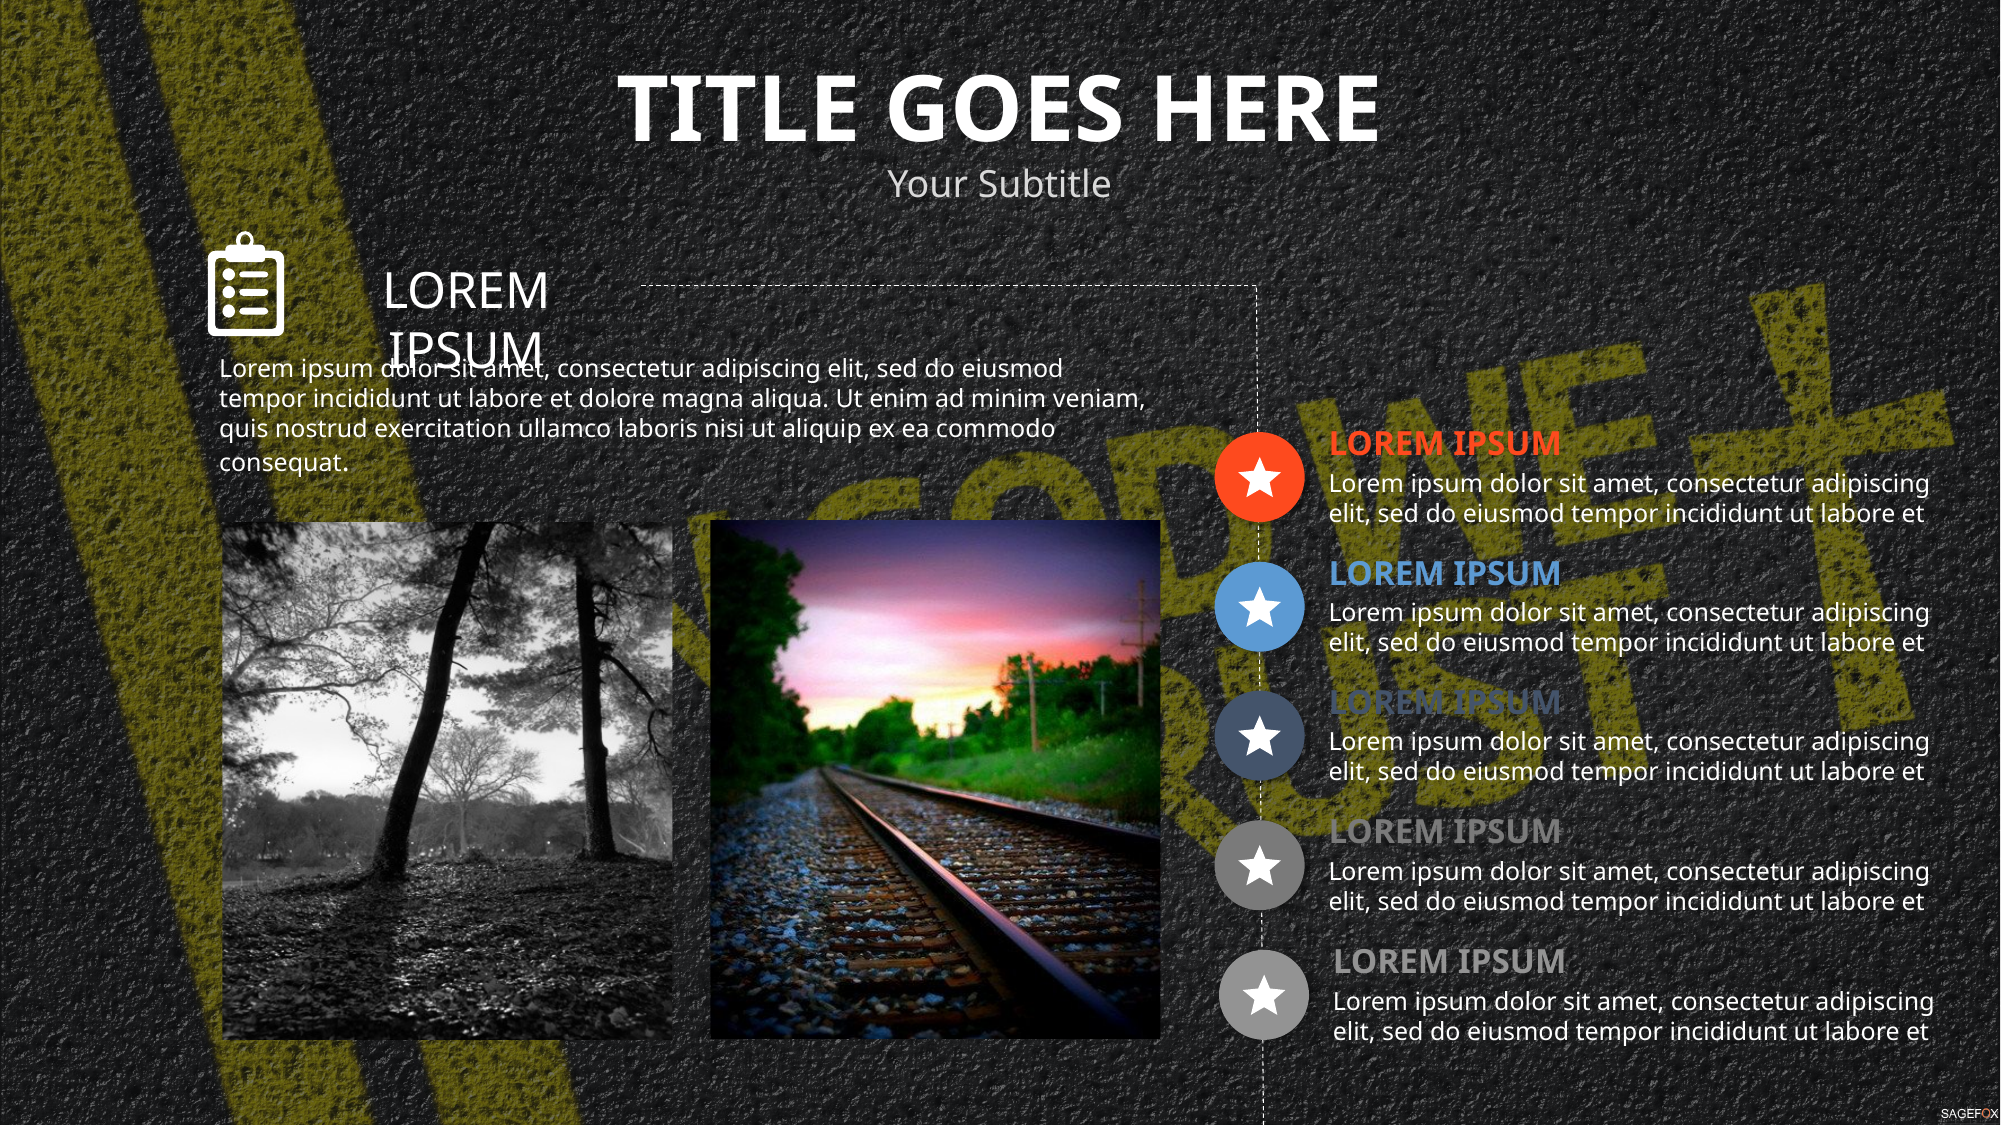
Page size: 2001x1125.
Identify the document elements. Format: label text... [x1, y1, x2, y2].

text_box Lorem ipsum dolor sit amet, consectetur adipiscing elit, sed do eiusmod tempor incididunt ut labore et dolore magna aliqua. Ut enim ad minim veniam, quis nostrud exercitation ullamco laboris nisi ut aliquip ex ea commodo consequat. [204, 344, 1168, 485]
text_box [1256, 1040, 1264, 1125]
text_box LOREM IPSUM Lorem ipsum dolor sit amet, consectetur adipiscing elit, sed do eiusmod tempor incididunt ut labore et [1318, 675, 1953, 791]
text_box [709, 520, 1161, 1039]
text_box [1256, 523, 1264, 561]
picture [0, 0, 2001, 1125]
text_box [1256, 911, 1264, 949]
text_box LOREM IPSUM Lorem ipsum dolor sit amet, consectetur adipiscing elit, sed do eiusmod tempor incididunt ut labore et [1322, 935, 1958, 1050]
text_box TITLE GOES HERE Your Subtitle [548, 42, 1452, 212]
text_box LOREM IPSUM Lorem ipsum dolor sit amet, consectetur adipiscing elit, sed do eiusmod tempor incididunt ut labore et [1318, 546, 1953, 662]
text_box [1214, 561, 1305, 652]
text_box LOREM IPSUM Lorem ipsum dolor sit amet, consectetur adipiscing elit, sed do eiusmod tempor incididunt ut labore et [1318, 417, 1953, 533]
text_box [1214, 432, 1305, 523]
text_box [221, 521, 673, 1041]
text_box LOREM IPSUM [292, 250, 642, 344]
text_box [1218, 949, 1309, 1040]
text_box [1256, 652, 1264, 690]
text_box LOREM IPSUM Lorem ipsum dolor sit amet, consectetur adipiscing elit, sed do eiusmod tempor incididunt ut labore et [1318, 805, 1953, 921]
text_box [1256, 781, 1264, 820]
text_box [1256, 287, 1264, 432]
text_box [207, 231, 285, 337]
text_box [1214, 820, 1305, 911]
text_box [1214, 690, 1305, 781]
